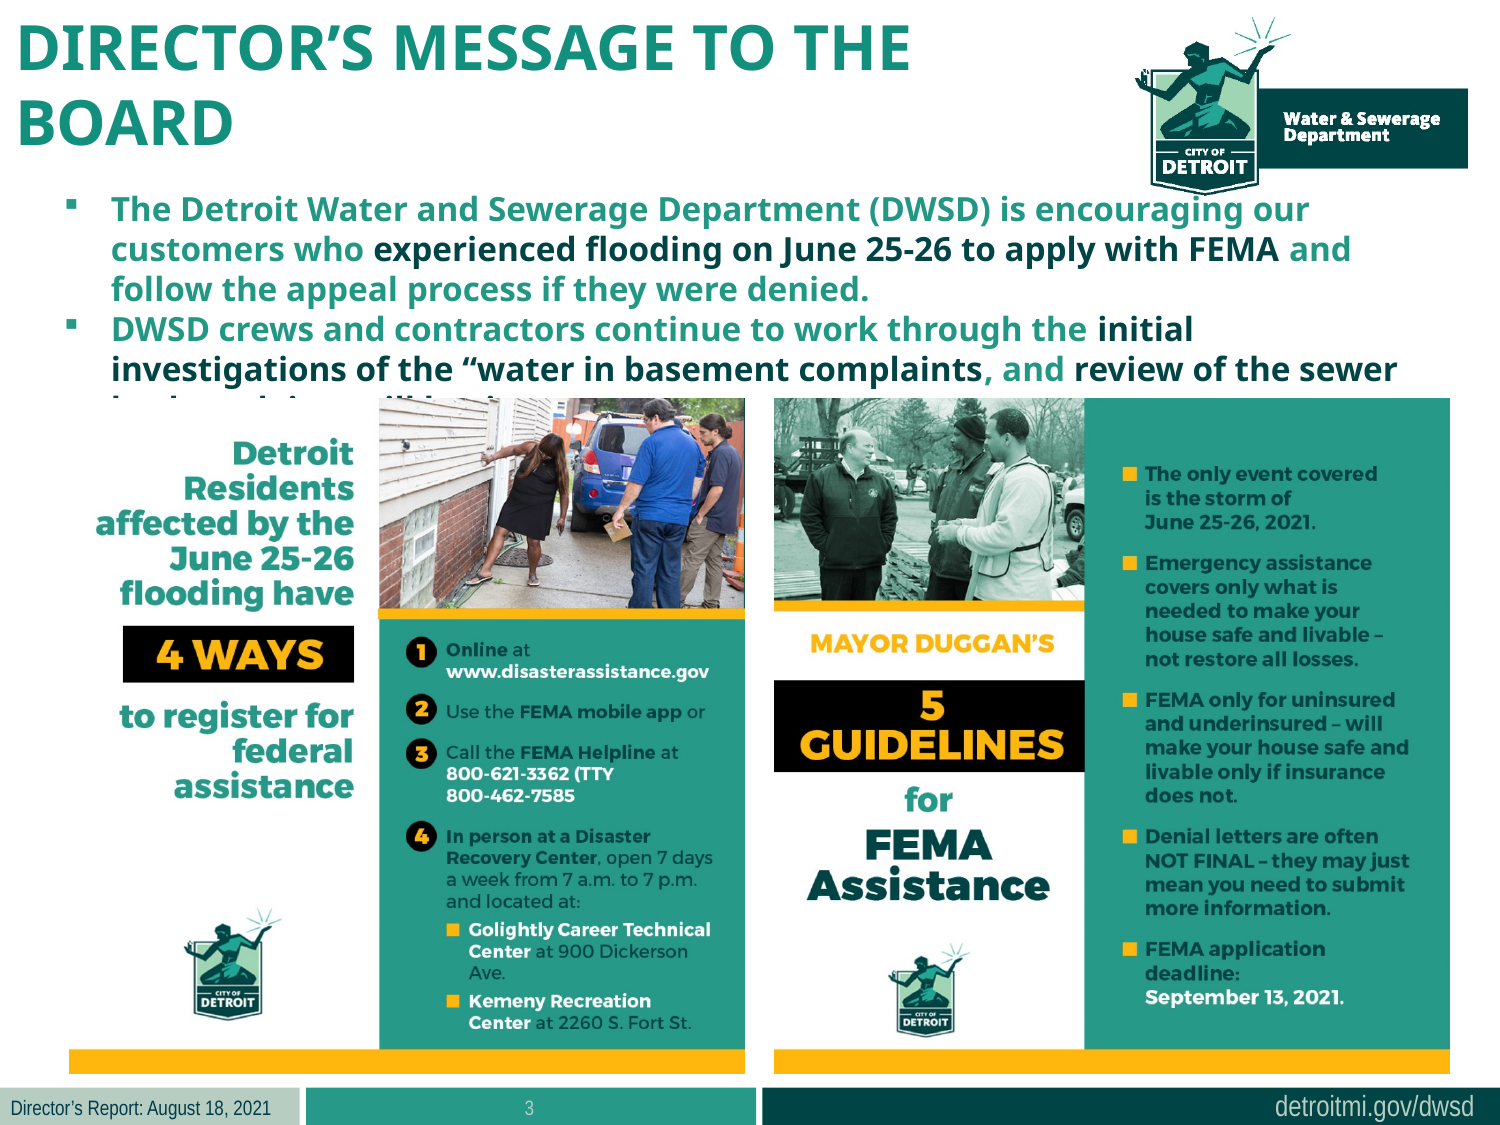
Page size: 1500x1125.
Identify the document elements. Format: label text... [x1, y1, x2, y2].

slide_number 3 [304, 1086, 755, 1125]
text_box The Detroit Water and Sewerage Department (DWSD) is encouraging our customers who experienced flooding on June 25-26 to apply with FEMA and follow the appeal process if they were denied. DWSD crews and contractors continue to work through the initial investigations of the “water in basement complaints, and review of the sewer backup claims will begin soon. [49, 181, 1451, 436]
picture [1134, 14, 1473, 197]
picture [774, 398, 1450, 1074]
picture [69, 398, 745, 1074]
text_box DIRECTOR’S MESSAGE TO THE BOARD [0, 0, 1139, 116]
